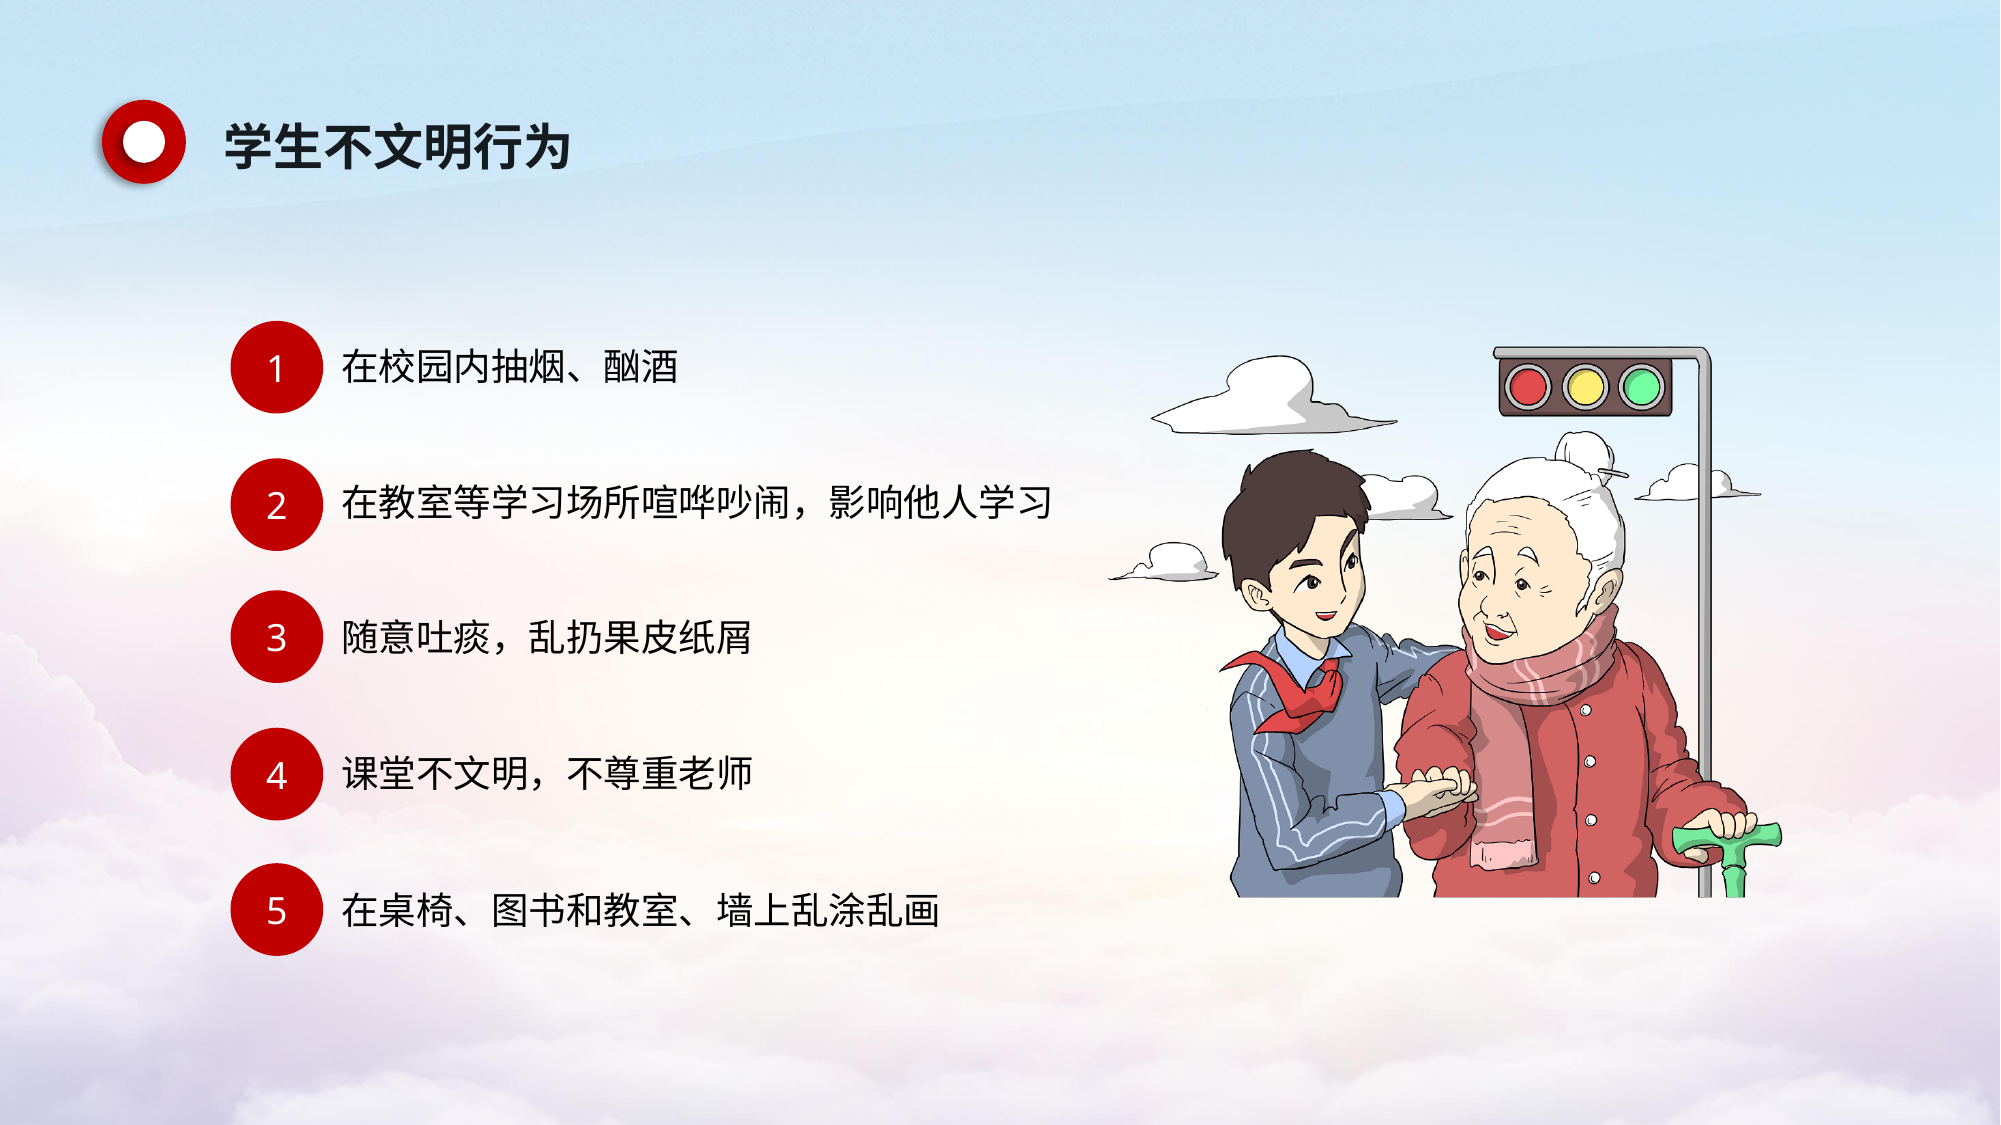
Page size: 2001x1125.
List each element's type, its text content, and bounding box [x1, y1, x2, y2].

text_box [100, 98, 187, 185]
text_box 在桌椅、图书和教室、墙上乱涂乱画 [323, 877, 1071, 941]
text_box 在校园内抽烟、酗酒 [323, 333, 997, 397]
text_box 学生不文明行为 [208, 108, 589, 183]
text_box 2 [229, 457, 325, 553]
text_box 3 [229, 589, 325, 685]
text_box 在教室等学习场所喧哗吵闹，影响他人学习 [323, 470, 1071, 534]
text_box 课堂不文明，不尊重老师 [323, 741, 1071, 805]
text_box 随意吐痰，乱扔果皮纸屑 [323, 604, 1071, 668]
picture [0, 0, 2000, 1125]
text_box 4 [229, 726, 325, 822]
text_box 5 [229, 862, 325, 957]
text_box [121, 119, 167, 164]
text_box 1 [229, 319, 325, 415]
